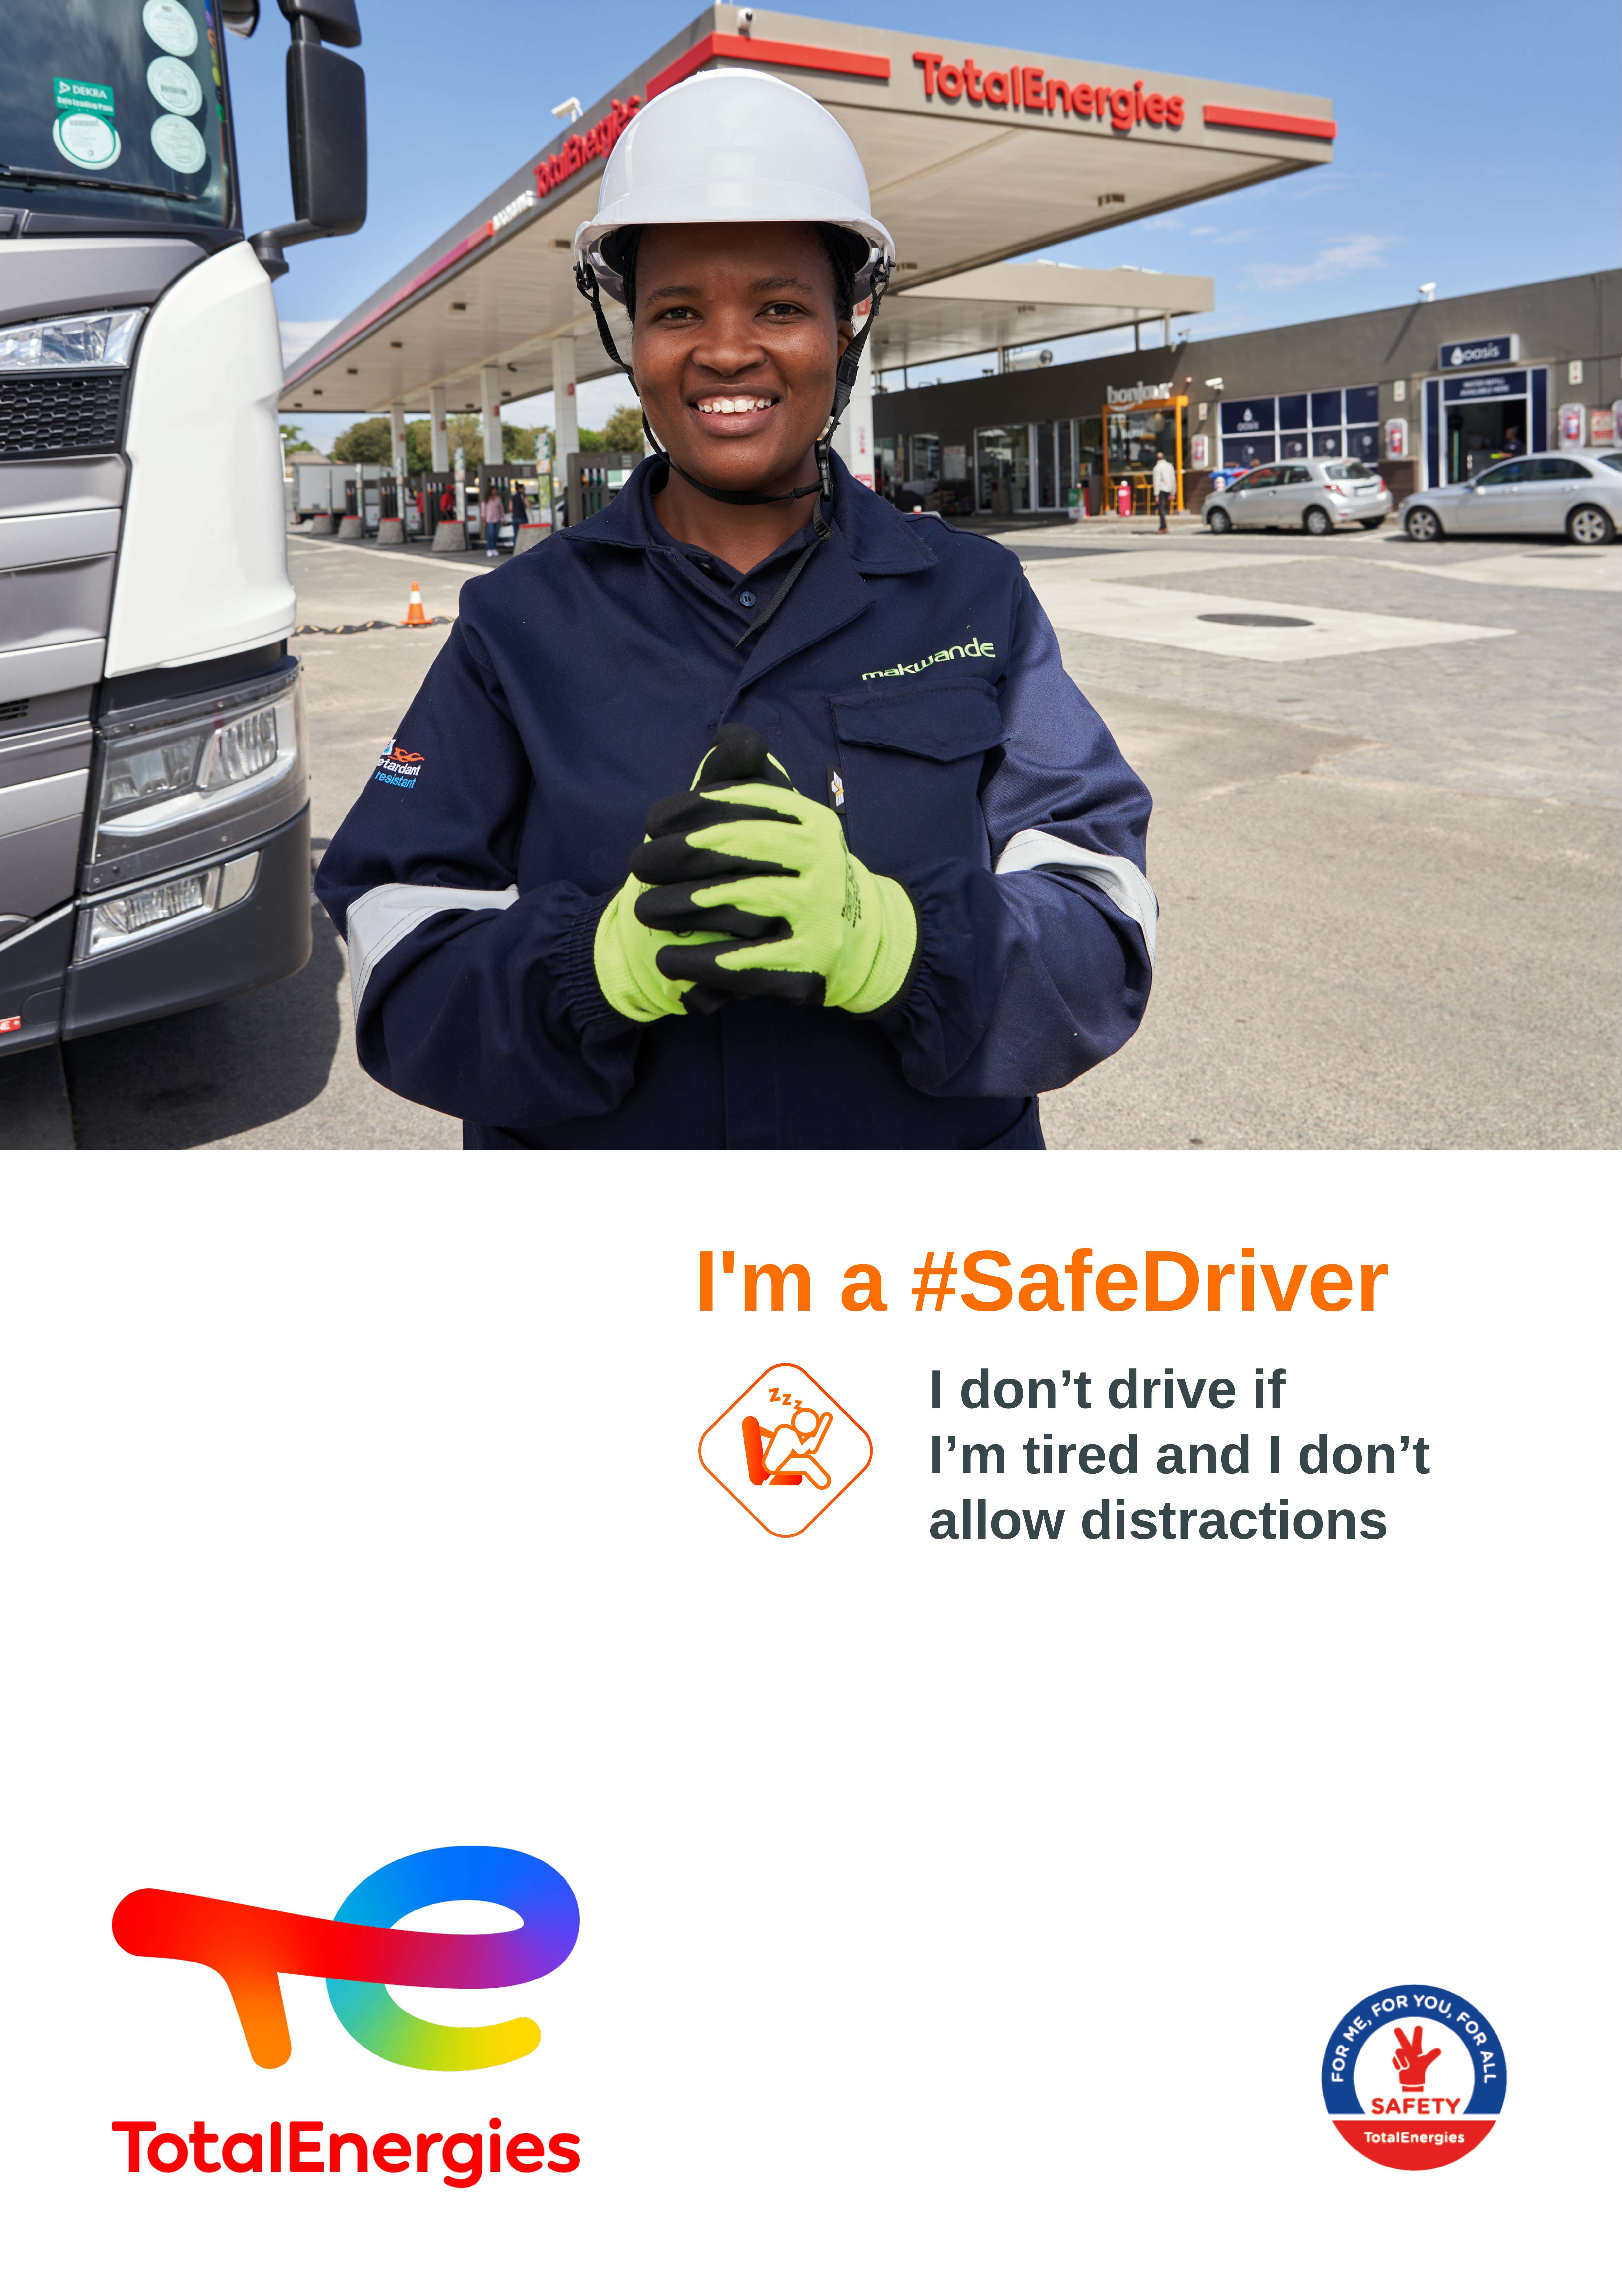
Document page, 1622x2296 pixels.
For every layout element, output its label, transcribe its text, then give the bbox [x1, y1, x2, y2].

picture [0, 0, 1622, 1150]
list I'm a #SafeDriver [694, 1236, 1526, 1337]
list I don’t drive if I’m tired and I don’t allow distractions [929, 1354, 1537, 1553]
picture [667, 1345, 882, 1551]
picture [112, 1846, 583, 2188]
picture [1309, 1980, 1510, 2185]
